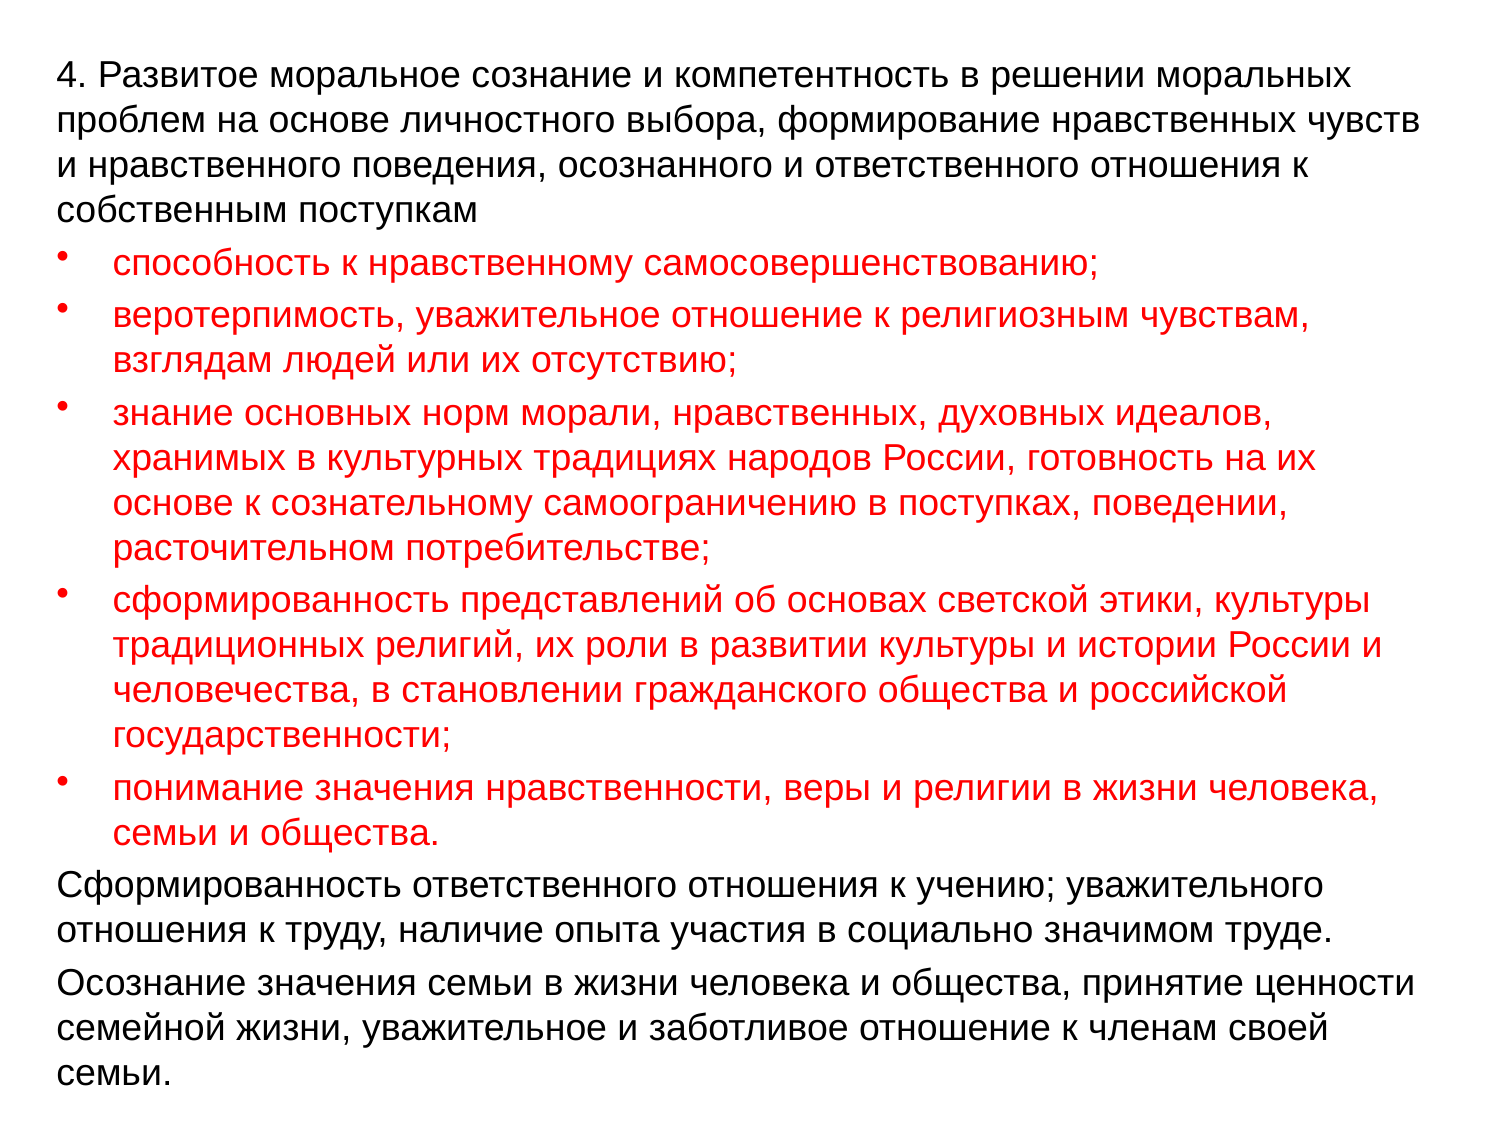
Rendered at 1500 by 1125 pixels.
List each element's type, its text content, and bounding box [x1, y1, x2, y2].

list 4. Развитое моральное сознание и компетентность в решении моральных проблем на основе личностного выбора, формирование нравственных чувств и нравственного поведения, осознанного и ответственного отношения к собственным поступкам способность к нравственному самосовершенствованию; веротерпимость, уважительное отношение к религиозным чувствам, взглядам людей или их отсутствию; знание основных норм морали, нравственных, духовных идеалов, хранимых в культурных традициях народов России, готовность на их основе к сознательному самоограничению в поступках, поведении, расточительном потребительстве; сформированность представлений об основах светской этики, культуры традиционных религий, их роли в развитии культуры и истории России и человечества, в становлении гражданского общества и российской государственности; понимание значения нравственности, веры и религии в жизни человека, семьи и общества. Сформированность ответственного отношения к учению; уважительного отношения к труду, наличие опыта участия в социально значимом труде. Осознание значения семьи в жизни человека и общества, принятие ценности семейной жизни, уважительное и заботливое отношение к членам своей семьи. [41, 42, 1459, 1005]
